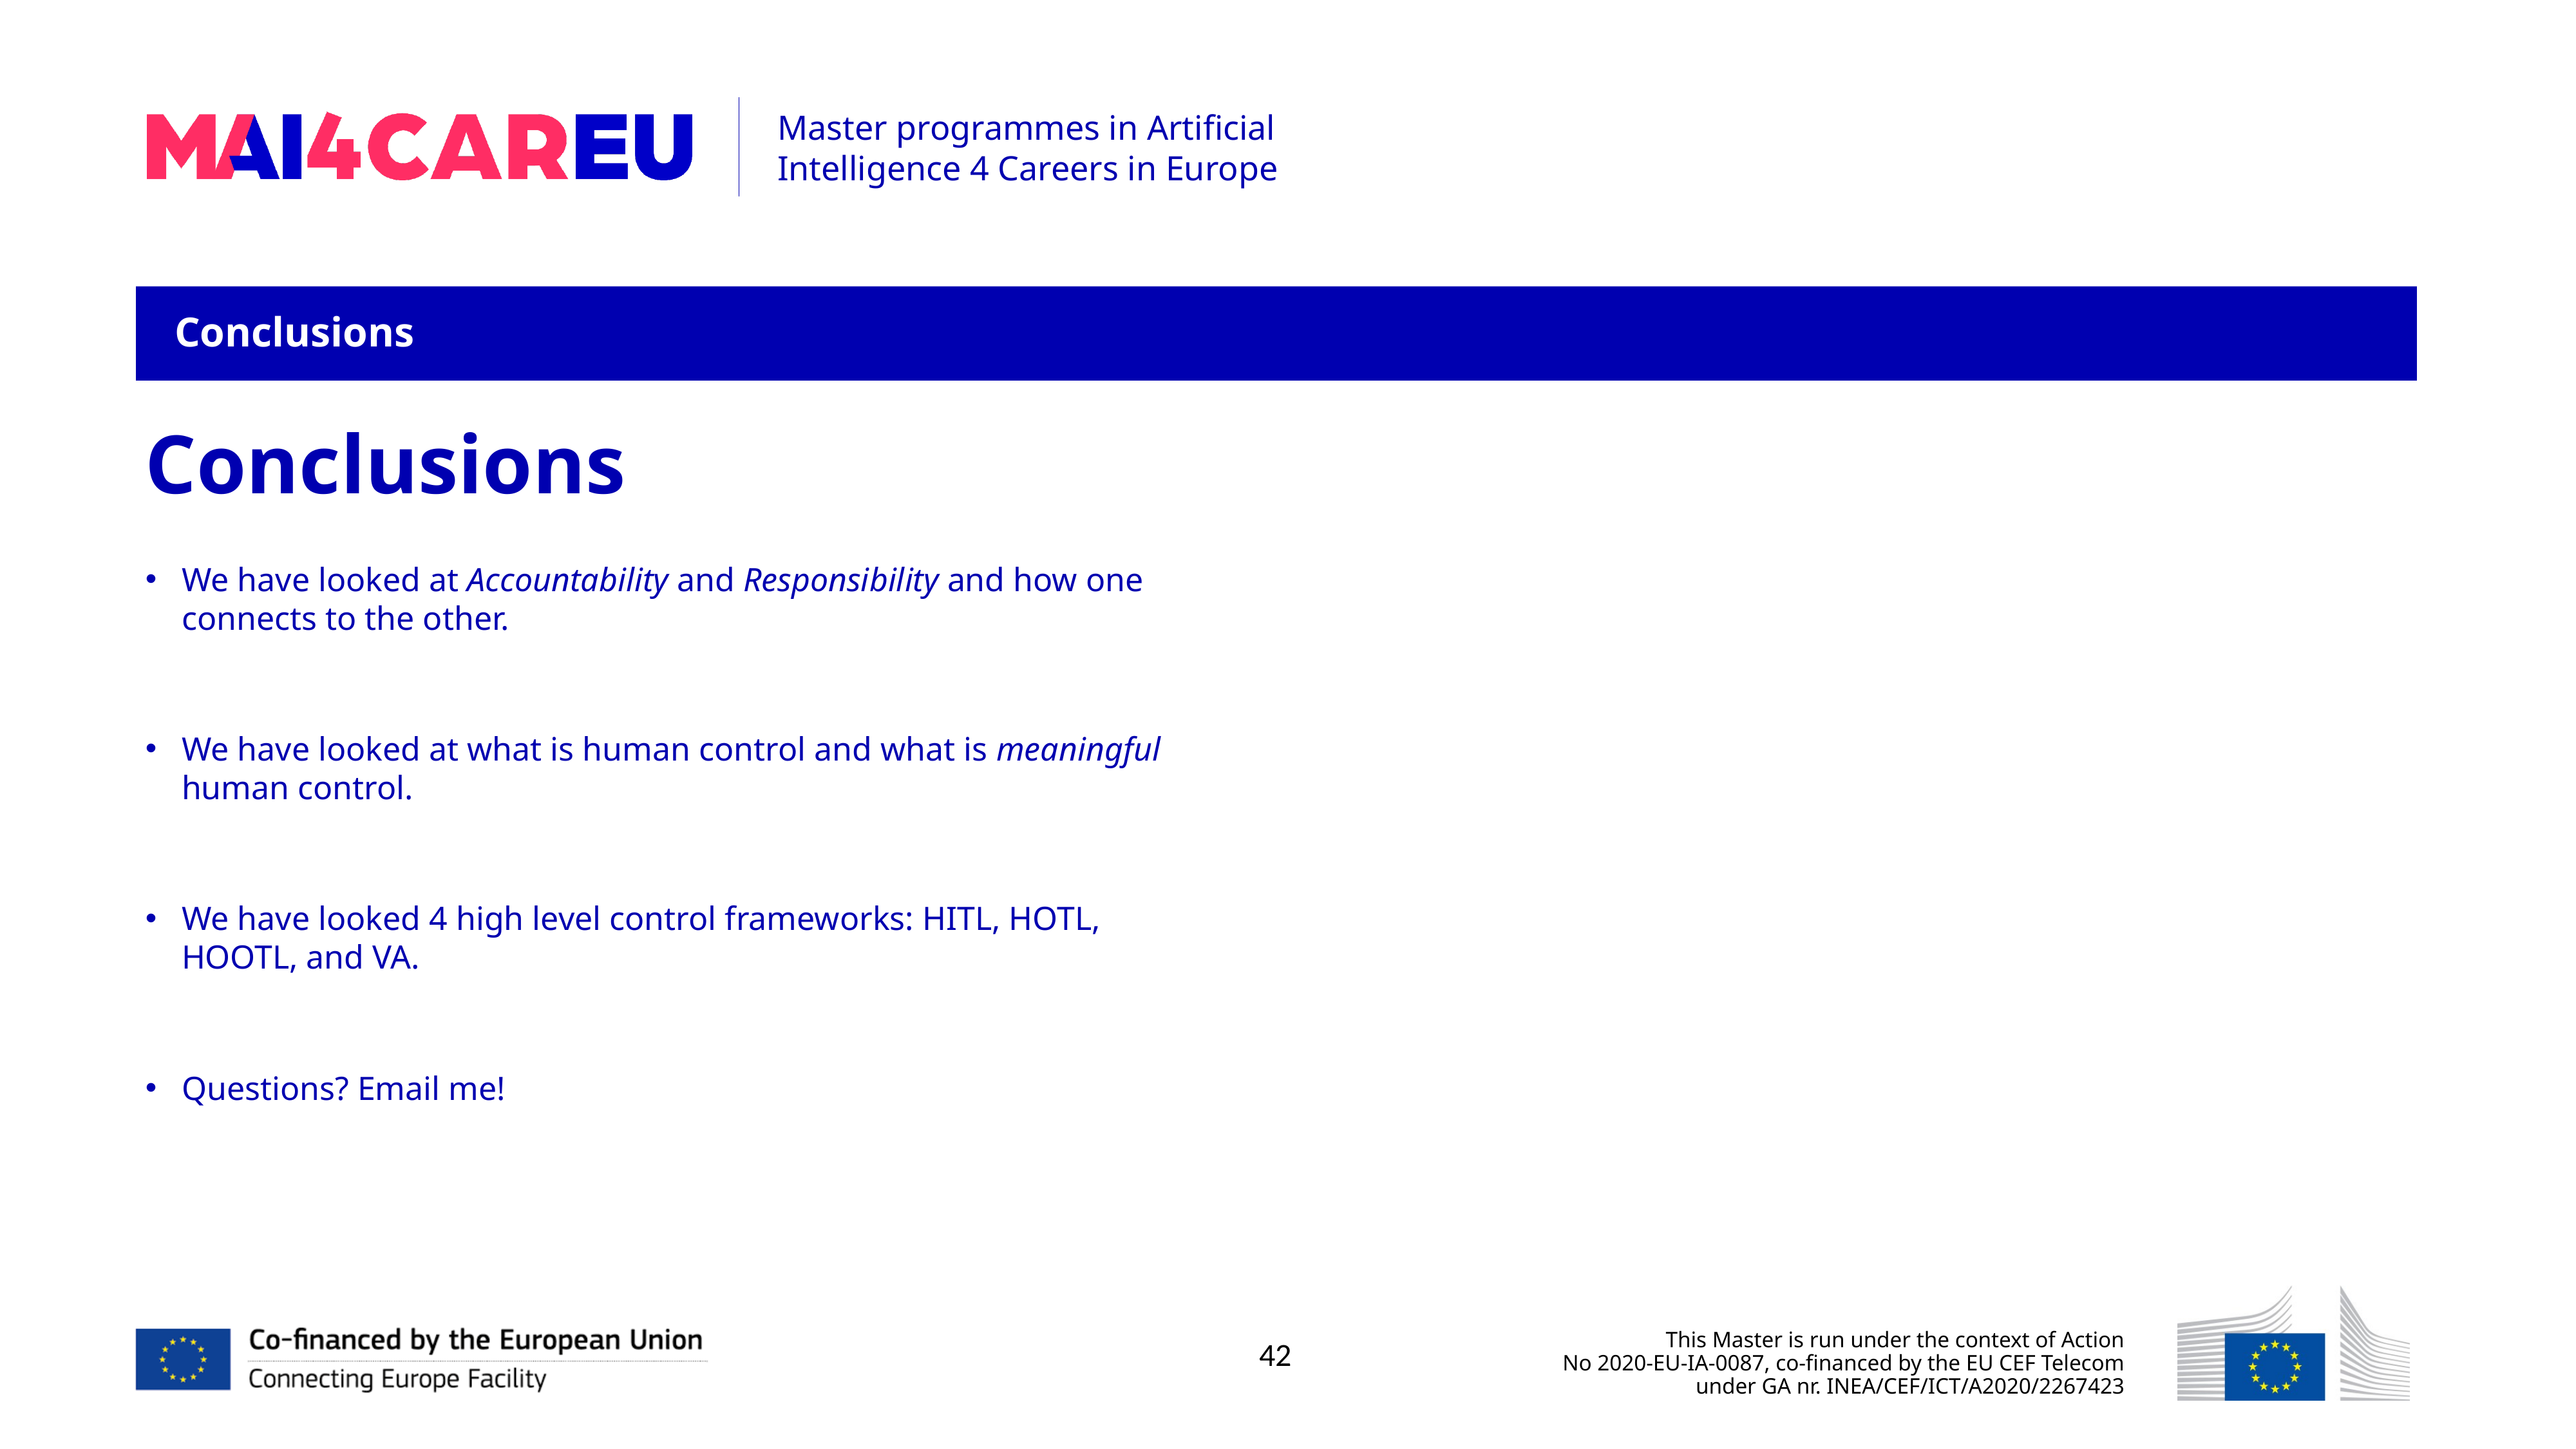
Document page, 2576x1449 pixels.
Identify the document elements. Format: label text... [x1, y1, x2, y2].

picture [147, 111, 692, 180]
slide_number 42 [1222, 1314, 1329, 1392]
list Conclusions [136, 411, 2417, 531]
picture [2177, 1285, 2410, 1401]
picture [124, 1319, 713, 1399]
list Conclusions [136, 286, 2417, 381]
list We have looked at Accountability and Responsibility and how one connects to the other. We have looked at what is human control and what is meaningful human control. We have looked 4 high level control frameworks: HITL, HOTL, HOOTL, and VA. Questions? Email me! [136, 554, 1235, 1237]
